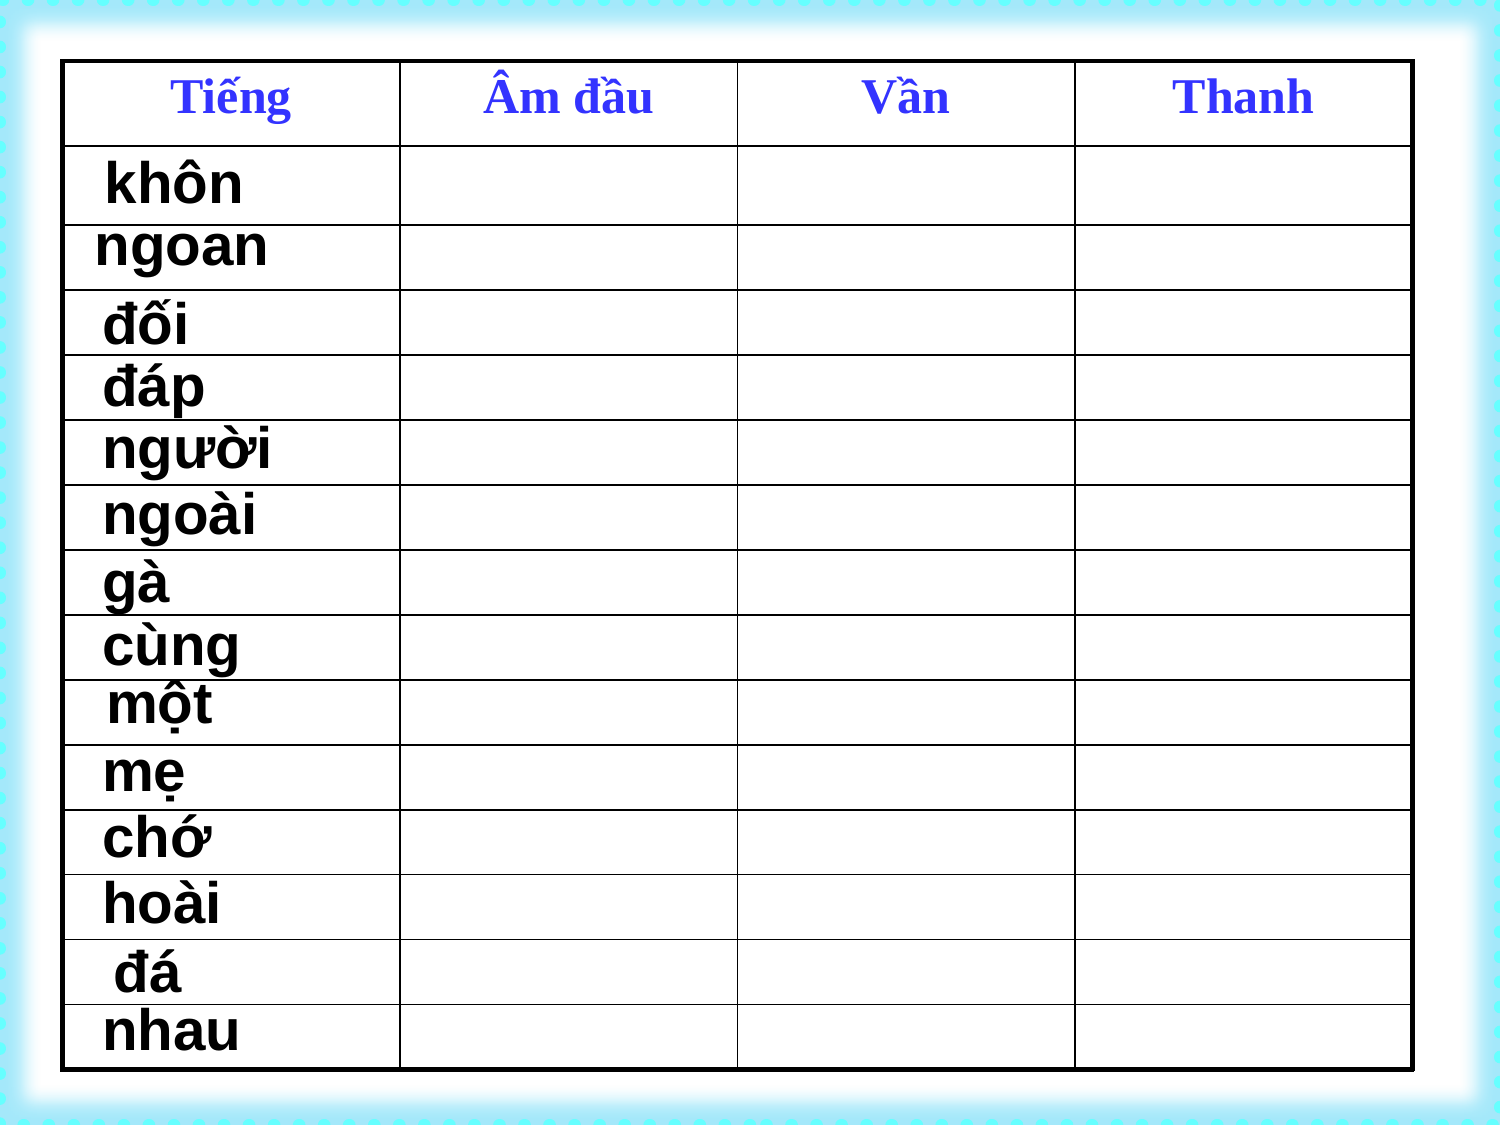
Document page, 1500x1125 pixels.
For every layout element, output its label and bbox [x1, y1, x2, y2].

text_box [0, 0, 1500, 1125]
